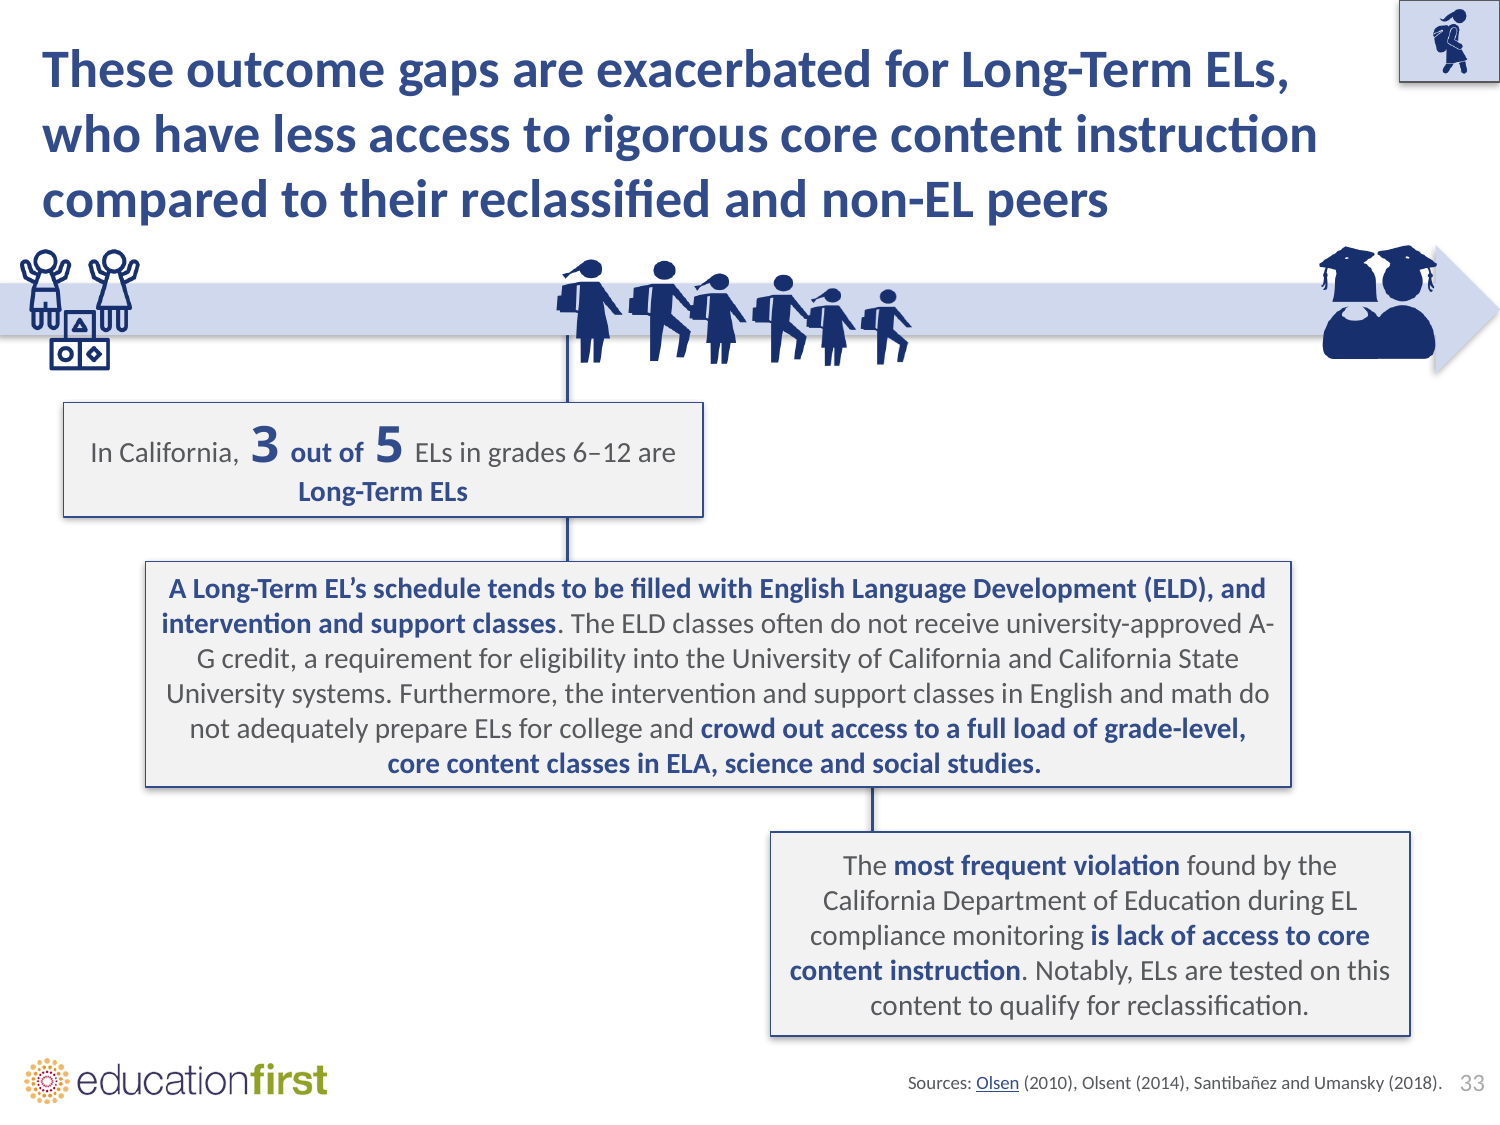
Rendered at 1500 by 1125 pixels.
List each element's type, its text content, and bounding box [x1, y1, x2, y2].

picture [24, 1058, 327, 1104]
text_box The most frequent violation found by the California Department of Education during EL compliance monitoring is lack of access to core content instruction. Notably, ELs are tested on this content to qualify for reclassification. [770, 831, 1411, 1037]
title These outcome gaps are exacerbated for Long-Term ELs, who have less access to rigorous core content instruction compared to their reclassified and non-EL peers [42, 33, 1400, 186]
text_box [0, 228, 1500, 391]
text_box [1399, 0, 1500, 83]
slide_number 33 [1399, 1058, 1500, 1104]
text_box Sources: Olsen (2010), Olsent (2014), Santibañez and Umansky (2018). [355, 1063, 1458, 1101]
text_box In California, 3 out of 5 ELs in grades 6–12 are Long-Term ELs [63, 402, 563, 518]
text_box A Long-Term EL’s schedule tends to be filled with English Language Development (ELD), and intervention and support classes. The ELD classes often do not receive university-approved A-G credit, a requirement for eligibility into the University of California and California State University systems. Furthermore, the intervention and support classes in English and math do not adequately prepare ELs for college and crowd out access to a full load of grade-level, core content classes in ELA, science and social studies. [145, 561, 1292, 788]
text_box In California, 3 out of 5 ELs in grades 6–12 are Long-Term ELs [571, 402, 704, 518]
